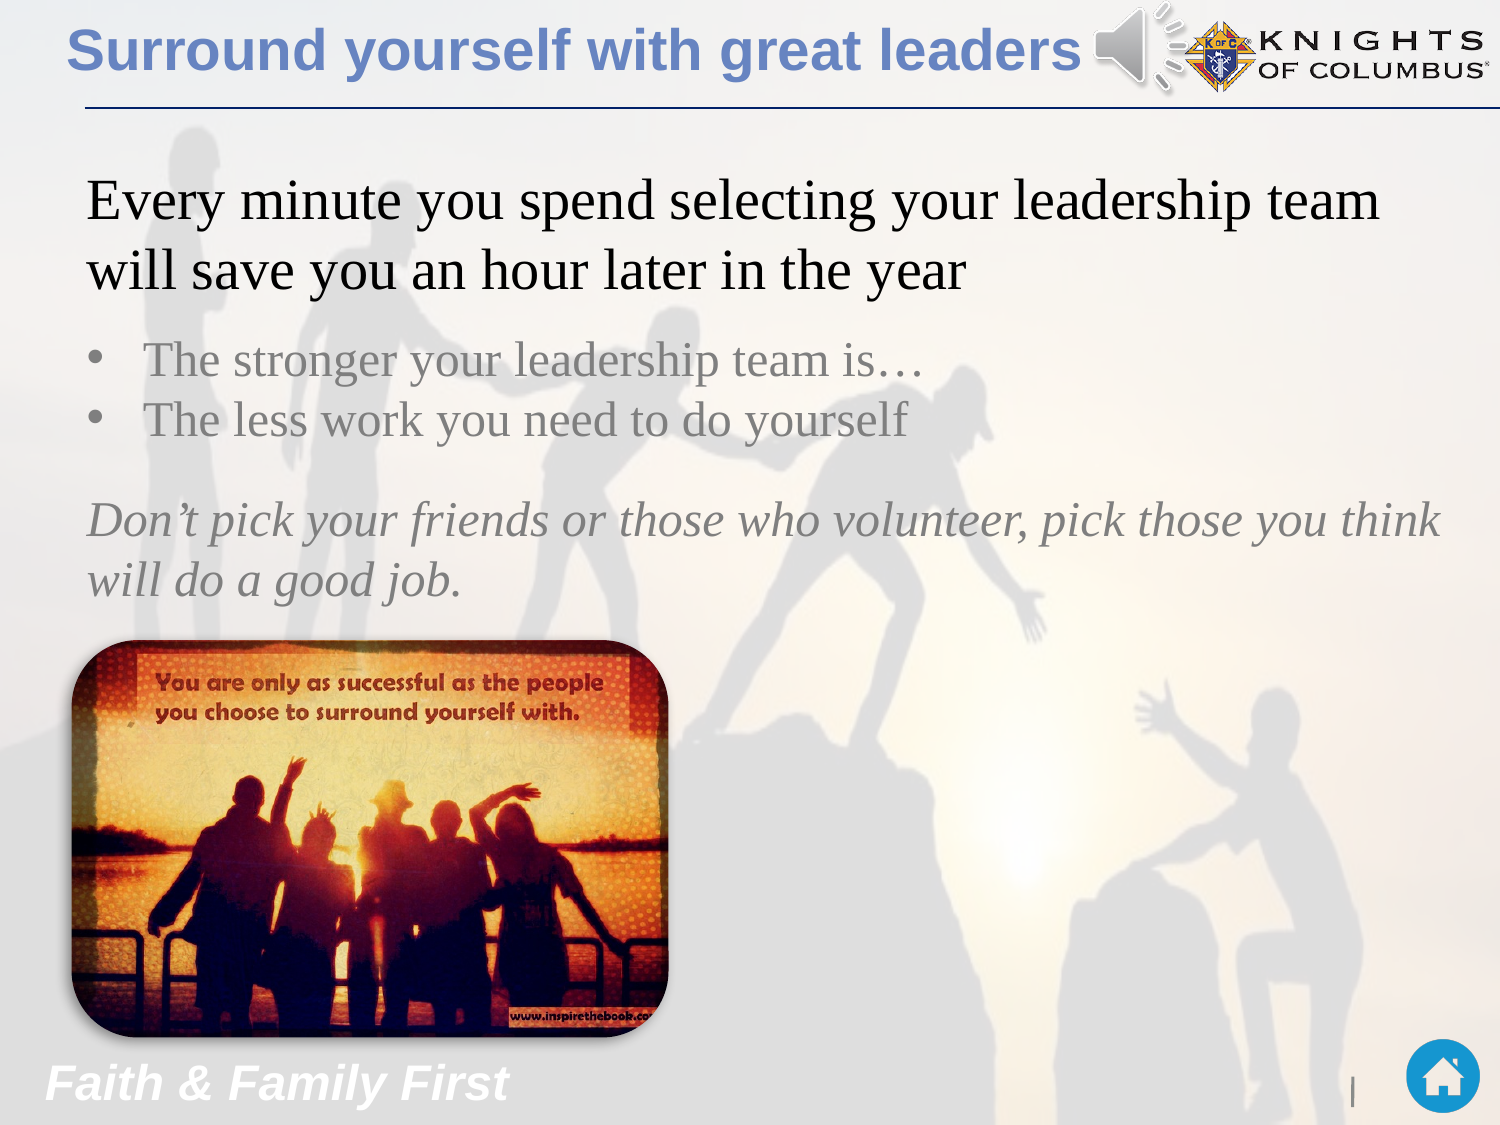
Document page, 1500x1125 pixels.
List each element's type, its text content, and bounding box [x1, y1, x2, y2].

picture [71, 639, 669, 1038]
title Surround yourself with great leaders [51, 21, 1088, 88]
text_box [112, 88, 888, 153]
picture [1093, 0, 1500, 101]
text_box Every minute you spend selecting your leadership team will save you an hour later in the year The stronger your leadership team is… The less work you need to do yourself Don’t pick your friends or those who volunteer, pick those you think will do a good job. [71, 153, 1482, 614]
picture [1406, 1038, 1482, 1113]
